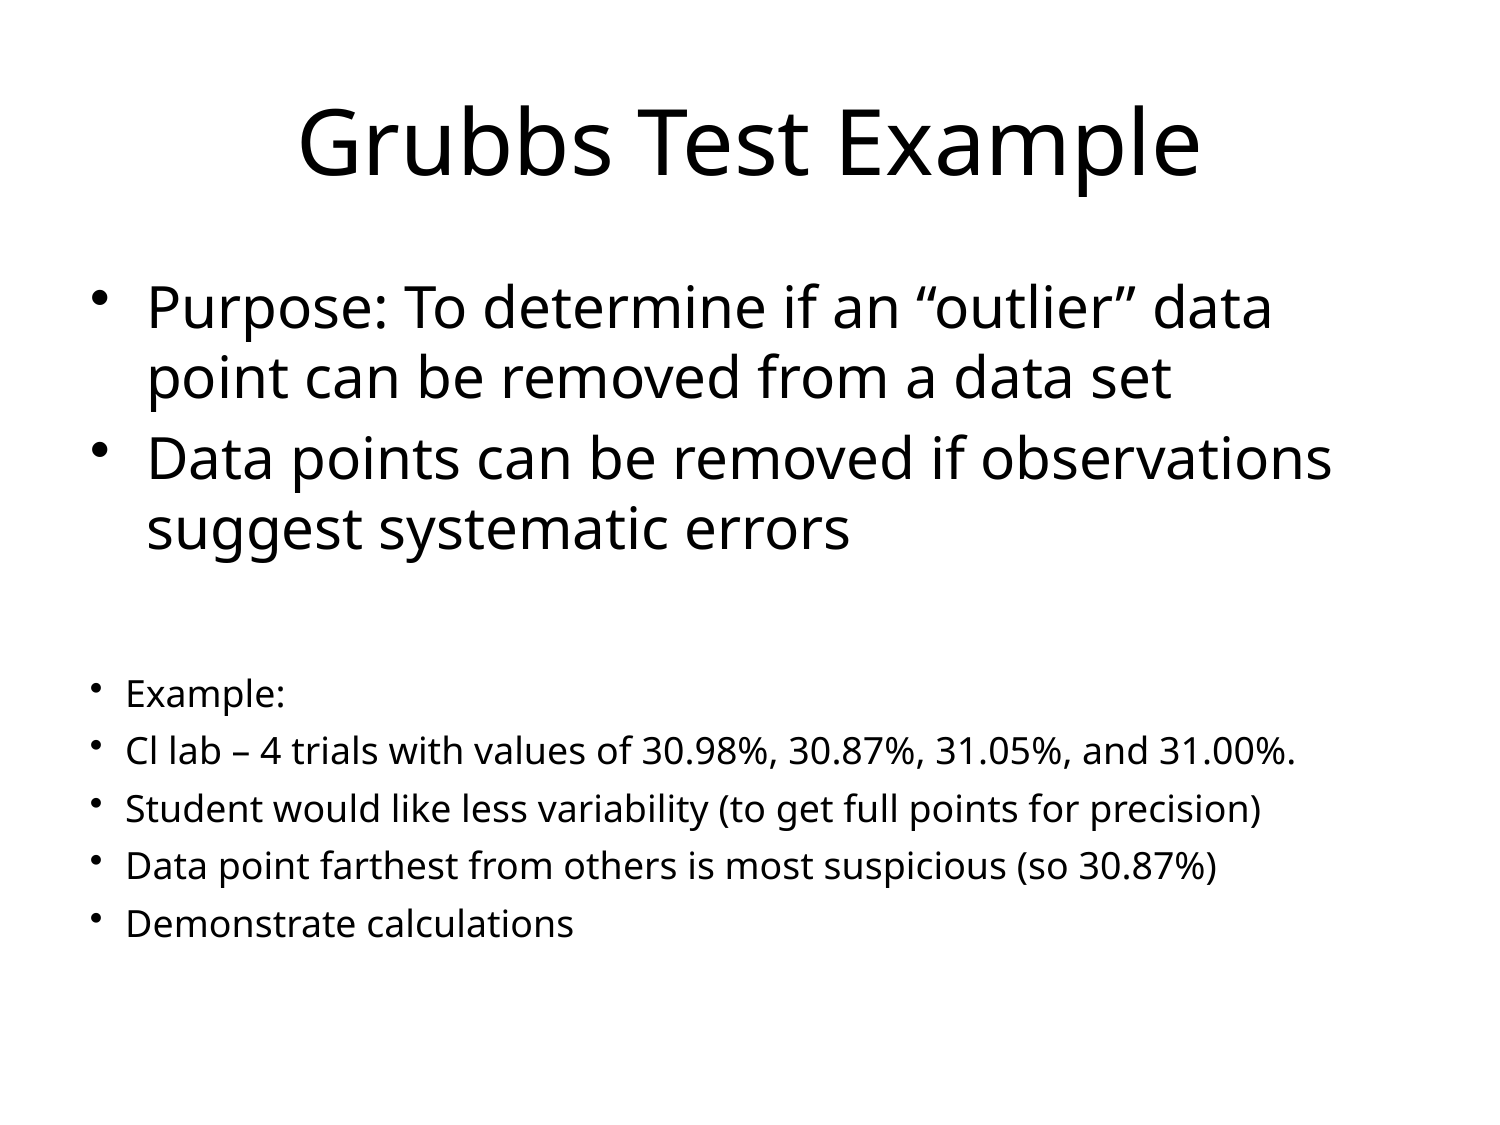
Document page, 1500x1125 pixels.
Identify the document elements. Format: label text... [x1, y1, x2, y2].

text_box Example: Cl lab – 4 trials with values of 30.98%, 30.87%, 31.05%, and 31.00%. Student would like less variability (to get full points for precision) Data point farthest from others is most suspicious (so 30.87%) Demonstrate calculations [74, 662, 1438, 953]
title Grubbs Test Example [74, 44, 1426, 233]
list Purpose: To determine if an “outlier” data point can be removed from a data set Data points can be removed if observations suggest systematic errors [74, 262, 1426, 601]
